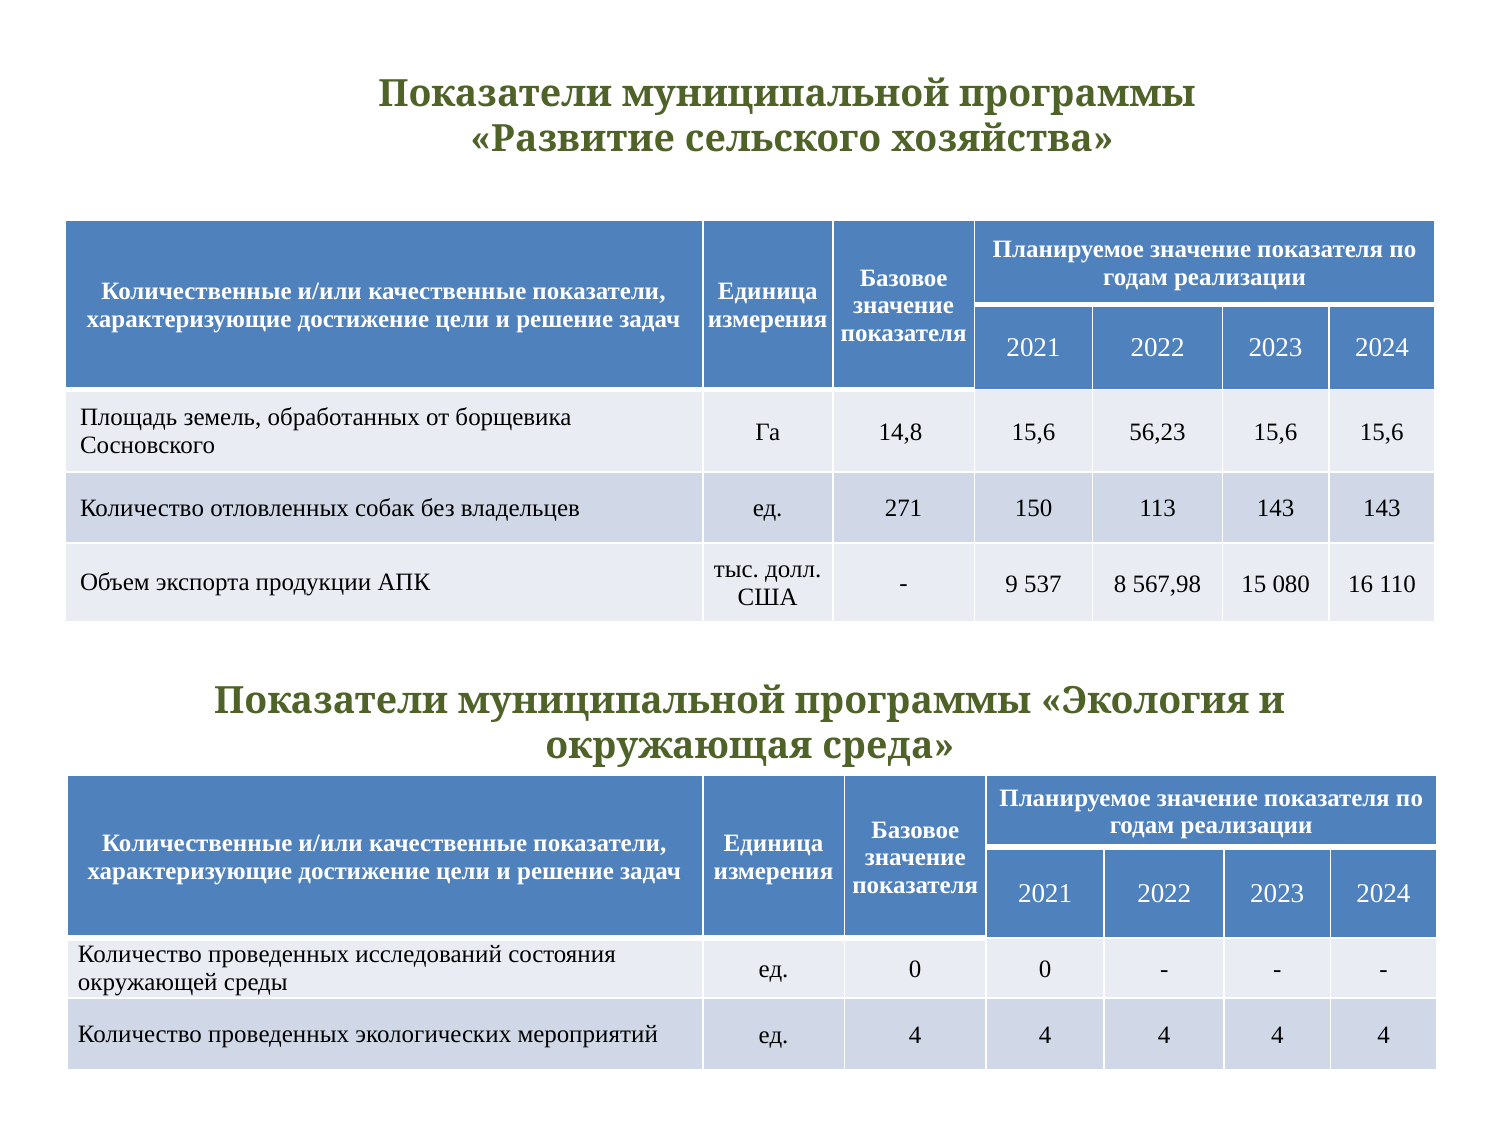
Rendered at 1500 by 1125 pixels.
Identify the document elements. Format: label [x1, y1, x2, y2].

table_cell [704, 473, 832, 542]
table_cell [1223, 544, 1328, 621]
table_cell [975, 307, 1092, 389]
table_cell [975, 544, 1092, 621]
table_cell [1225, 999, 1330, 1069]
text_box [64, 668, 1436, 774]
table_cell [1225, 850, 1330, 937]
table_cell [845, 999, 985, 1069]
table_cell [1105, 939, 1223, 997]
table_header [975, 221, 1434, 302]
table_cell [1223, 307, 1328, 389]
table_cell [834, 473, 974, 542]
table_cell [834, 392, 974, 471]
table_header [834, 221, 974, 387]
table_header [987, 776, 1436, 844]
table_cell [845, 941, 985, 997]
table_cell [704, 544, 832, 621]
table_cell [66, 473, 702, 542]
table_cell [1105, 850, 1223, 937]
table_cell [704, 999, 844, 1069]
table_cell [1331, 850, 1436, 937]
table_cell [704, 941, 844, 997]
table_cell [975, 390, 1092, 471]
table_header [704, 776, 844, 935]
table_cell [1330, 473, 1434, 542]
table_cell [987, 999, 1103, 1069]
table_cell [66, 392, 702, 471]
table_cell [1105, 999, 1223, 1069]
table_cell [1330, 307, 1434, 389]
table_cell [1093, 473, 1222, 542]
table_cell [1223, 390, 1328, 471]
table_cell [66, 544, 702, 621]
table_cell [834, 544, 974, 621]
table_cell [975, 473, 1092, 542]
table_cell [1093, 307, 1222, 389]
table_header [845, 776, 985, 935]
table_cell [68, 941, 702, 997]
table_cell [1093, 390, 1222, 471]
table_header [66, 221, 702, 387]
table_cell [1093, 544, 1222, 621]
table_cell [987, 850, 1103, 937]
title [159, 54, 1425, 173]
table_cell [68, 999, 702, 1069]
table_cell [1223, 473, 1328, 542]
table_cell [987, 939, 1103, 997]
table_cell [1225, 939, 1330, 997]
table_cell [704, 392, 832, 471]
table_cell [1330, 544, 1434, 621]
table_cell [1331, 939, 1436, 997]
table_cell [1331, 999, 1436, 1069]
table_cell [1330, 390, 1434, 471]
table_header [704, 221, 832, 387]
table_header [68, 776, 702, 935]
